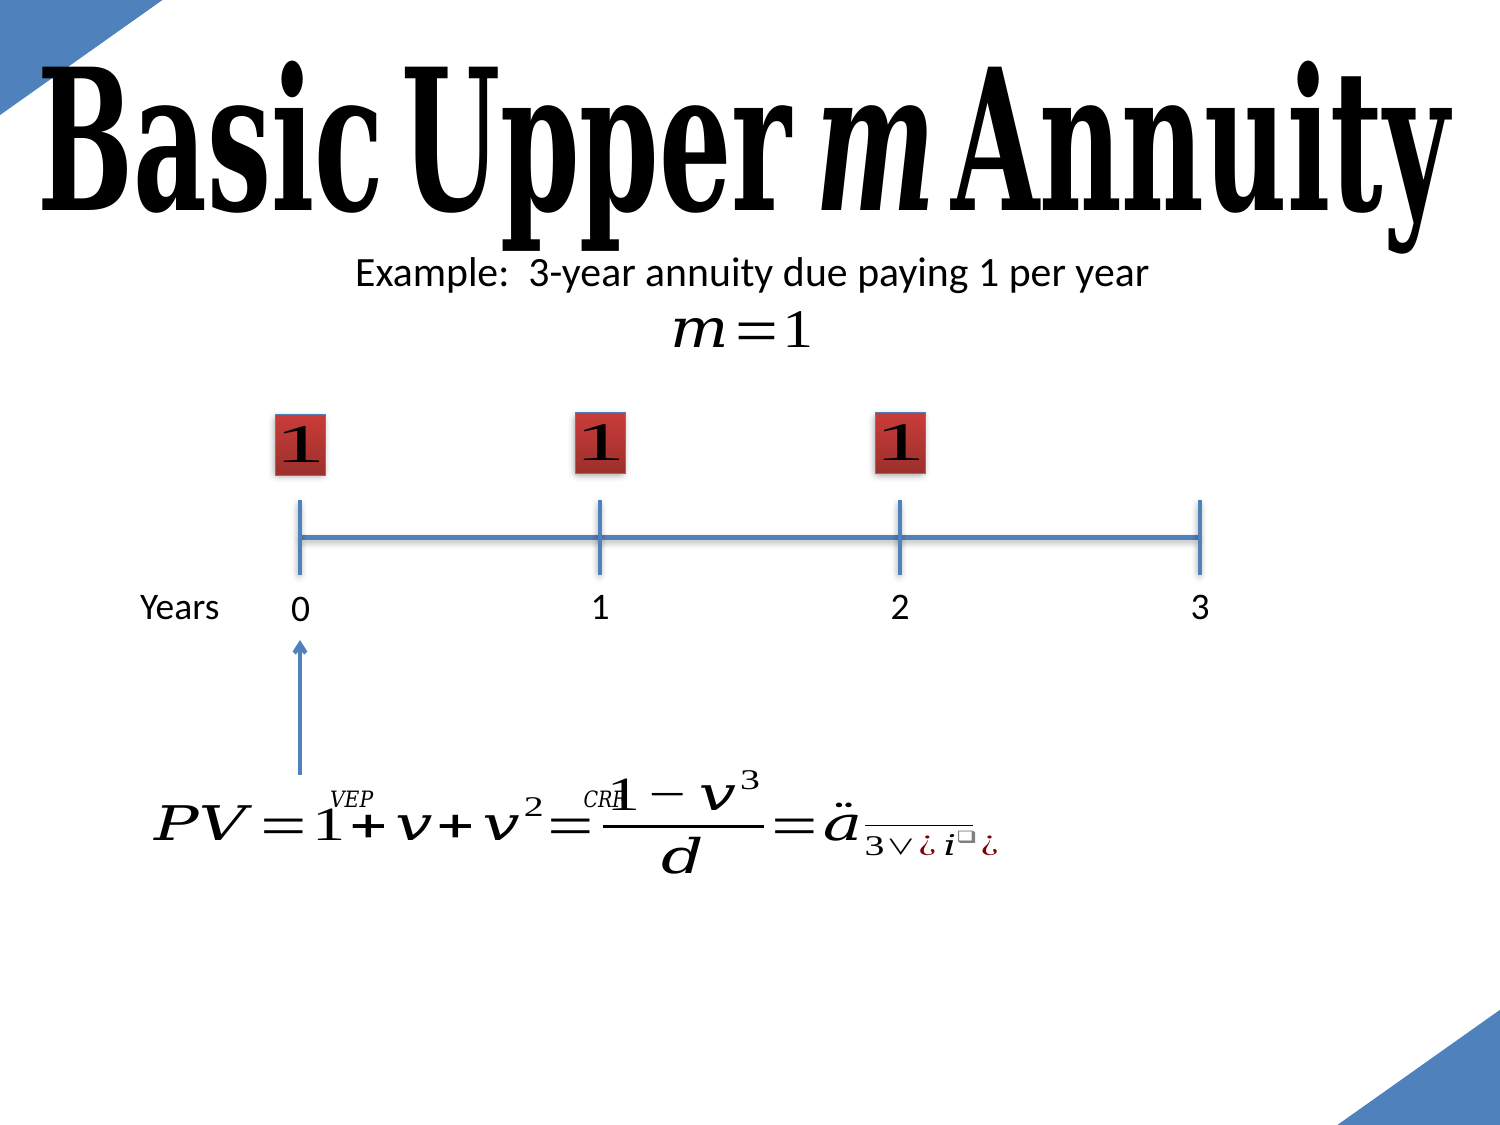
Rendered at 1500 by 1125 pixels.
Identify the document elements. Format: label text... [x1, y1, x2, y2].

text_box 3 [1175, 574, 1225, 635]
text_box 1 [575, 574, 625, 635]
text_box Years [125, 574, 235, 635]
text_box 0 [276, 576, 325, 637]
text_box Example: 3-year annuity due paying 1 per year [340, 237, 1165, 303]
text_box 2 [875, 574, 925, 635]
